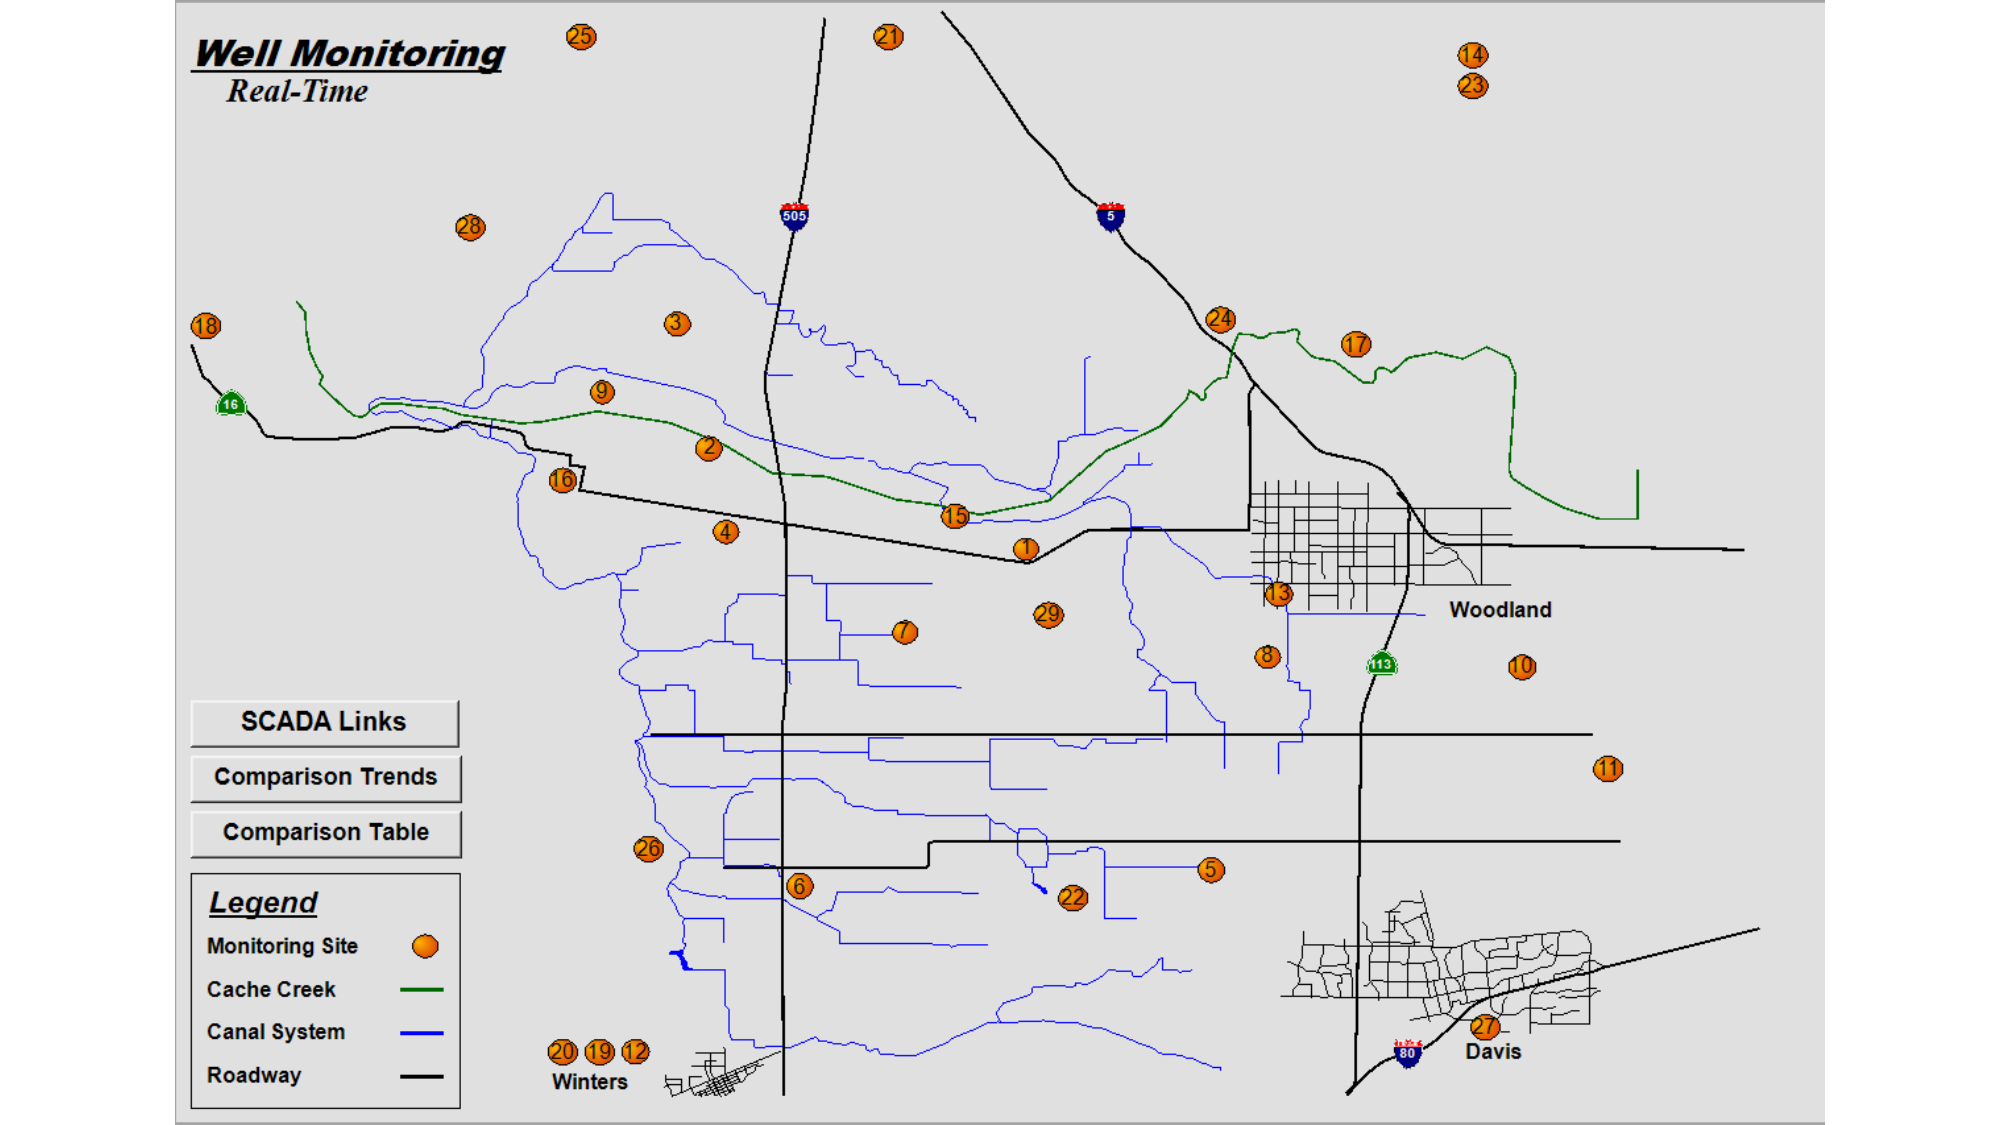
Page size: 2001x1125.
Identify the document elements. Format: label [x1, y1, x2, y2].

picture [175, 0, 1825, 1125]
